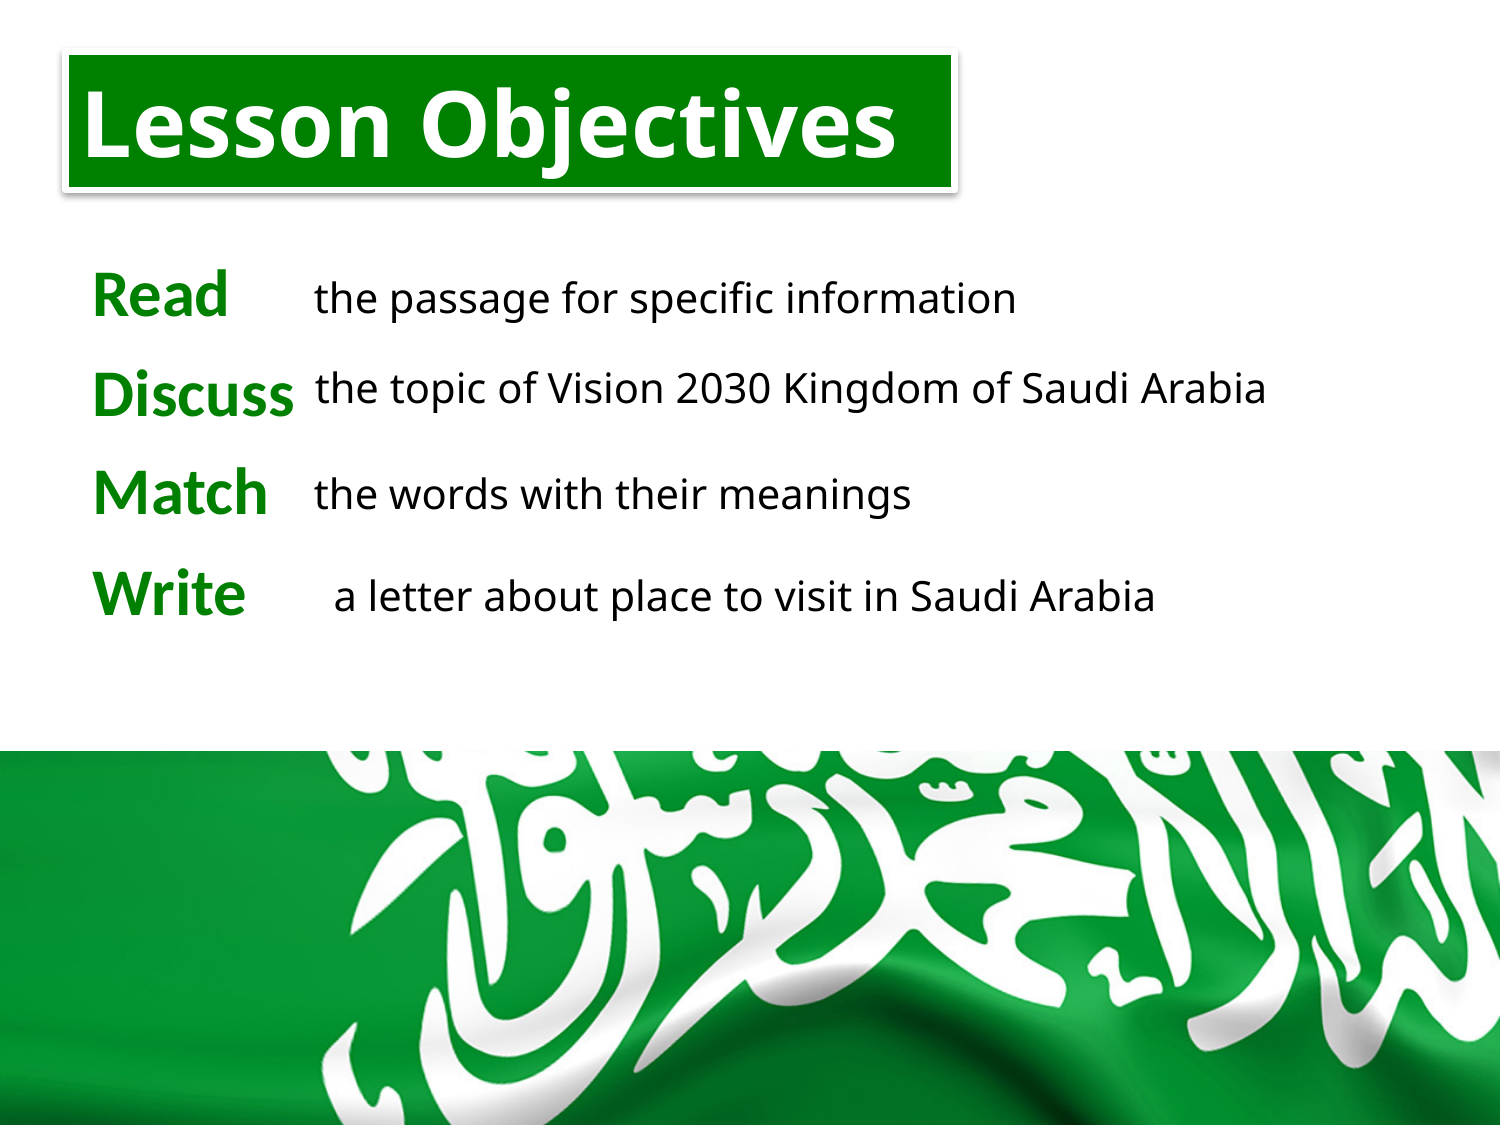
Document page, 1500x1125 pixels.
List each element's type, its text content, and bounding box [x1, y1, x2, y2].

text_box Write [78, 541, 333, 636]
text_box Read [77, 241, 300, 337]
text_box Match [78, 440, 333, 535]
text_box the passage for specific information [300, 264, 1115, 330]
text_box the words with their meanings [299, 460, 1353, 526]
picture [0, 751, 1500, 1125]
text_box a letter about place to visit in Saudi Arabia [318, 562, 1372, 628]
title Lesson Objectives [62, 48, 958, 193]
text_box Discuss [78, 342, 333, 438]
text_box the topic of Vision 2030 Kingdom of Saudi Arabia [300, 354, 1354, 420]
